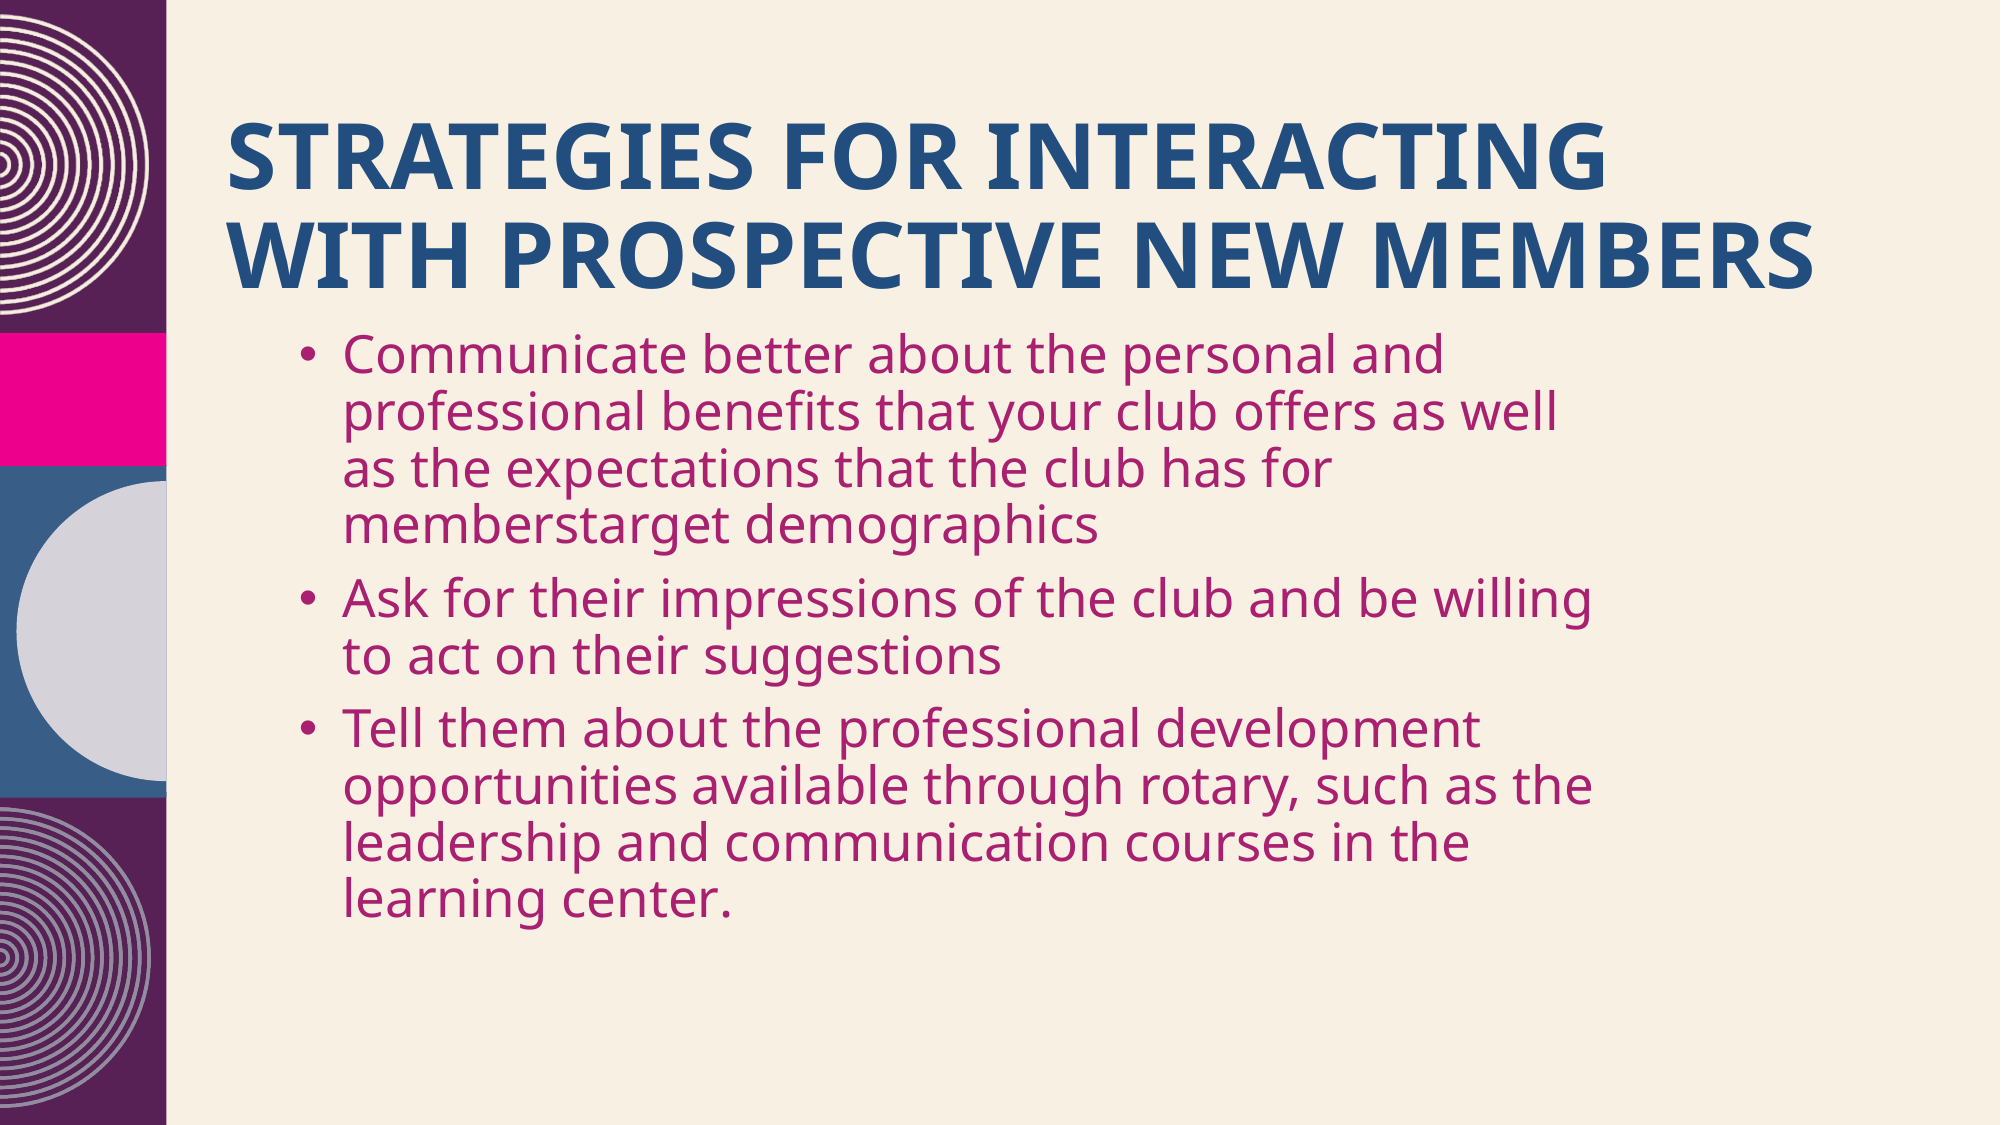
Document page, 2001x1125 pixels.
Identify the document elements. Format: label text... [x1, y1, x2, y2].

list Communicate better about the personal and professional benefits that your club offers as well as the expectations that the club has for memberstarget demographics Ask for their impressions of the club and be willing to act on their suggestions Tell them about the professional development opportunities available through rotary, such as the leadership and communication courses in the learning center. [283, 320, 1624, 951]
title STRATEGIES FOR INTERACTING WITH PROSPECTIVE NEW MEMBERS [211, 102, 1866, 321]
picture [1, 808, 151, 1108]
picture [0, 15, 149, 314]
